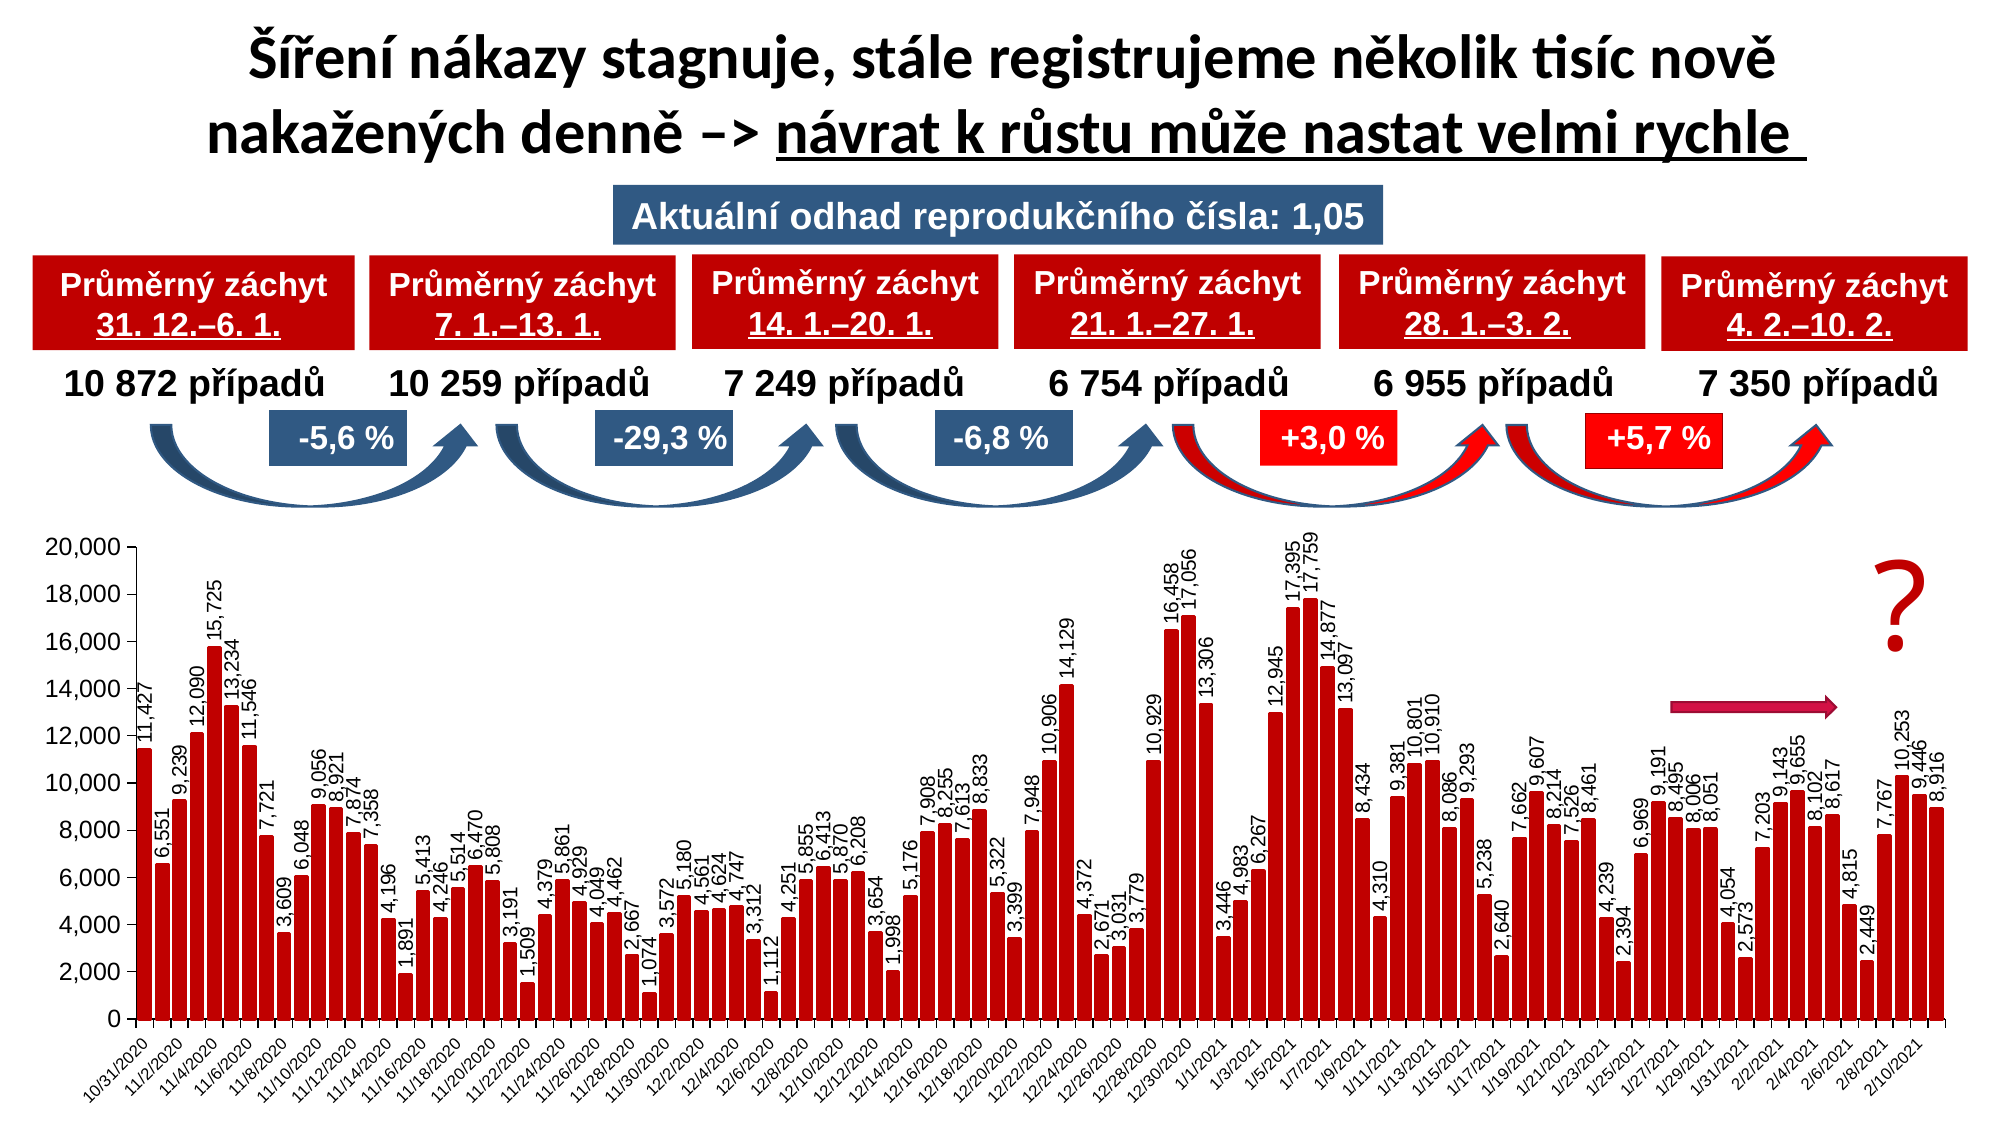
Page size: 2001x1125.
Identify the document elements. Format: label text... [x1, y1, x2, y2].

text_box Průměrný záchyt 4. 2.–10. 2. [1661, 256, 1968, 351]
text_box Průměrný záchyt 28. 1.–3. 2. [1339, 254, 1646, 349]
table_header -29,3 % [556, 407, 785, 468]
text_box Šíření nákazy stagnuje, stále registrujeme několik tisíc nově nakažených denně –> návrat k růstu může nastat velmi rychle [160, 8, 1867, 174]
table_header 6 955 případů [1332, 352, 1656, 407]
table_header [785, 407, 885, 468]
chart [12, 472, 1986, 1125]
text_box [421, 468, 450, 472]
text_box [1443, 468, 1472, 472]
text_box [1776, 423, 1834, 472]
text_box [149, 423, 201, 472]
text_box Průměrný záchyt 7. 1.–13. 1. [369, 255, 676, 351]
table_header 10 872 případů [32, 352, 357, 413]
table_header -6,8 % [885, 407, 1117, 468]
table_header +3,0 % [1217, 407, 1449, 468]
table_header 10 259 případů [357, 352, 682, 407]
text_box Průměrný záchyt 21. 1.–27. 1. [1014, 254, 1321, 349]
table_header 6 754 případů [1007, 352, 1332, 407]
table_header [1449, 407, 1543, 468]
text_box Průměrný záchyt 31. 12.–6. 1. [32, 255, 355, 351]
text_box [1106, 468, 1136, 472]
text_box [766, 468, 796, 472]
text_box Aktuální odhad reprodukčního čísla: 1,05 [613, 184, 1384, 245]
table_header [473, 407, 556, 468]
text_box Průměrný záchyt 14. 1.–20. 1. [692, 254, 999, 349]
table_header [1117, 407, 1217, 468]
table_header 7 249 případů [682, 352, 1007, 407]
table_header 7 350 případů [1656, 352, 1981, 413]
table_header -5,6 % [220, 407, 473, 468]
table_header +5,7 % [1543, 407, 1775, 468]
